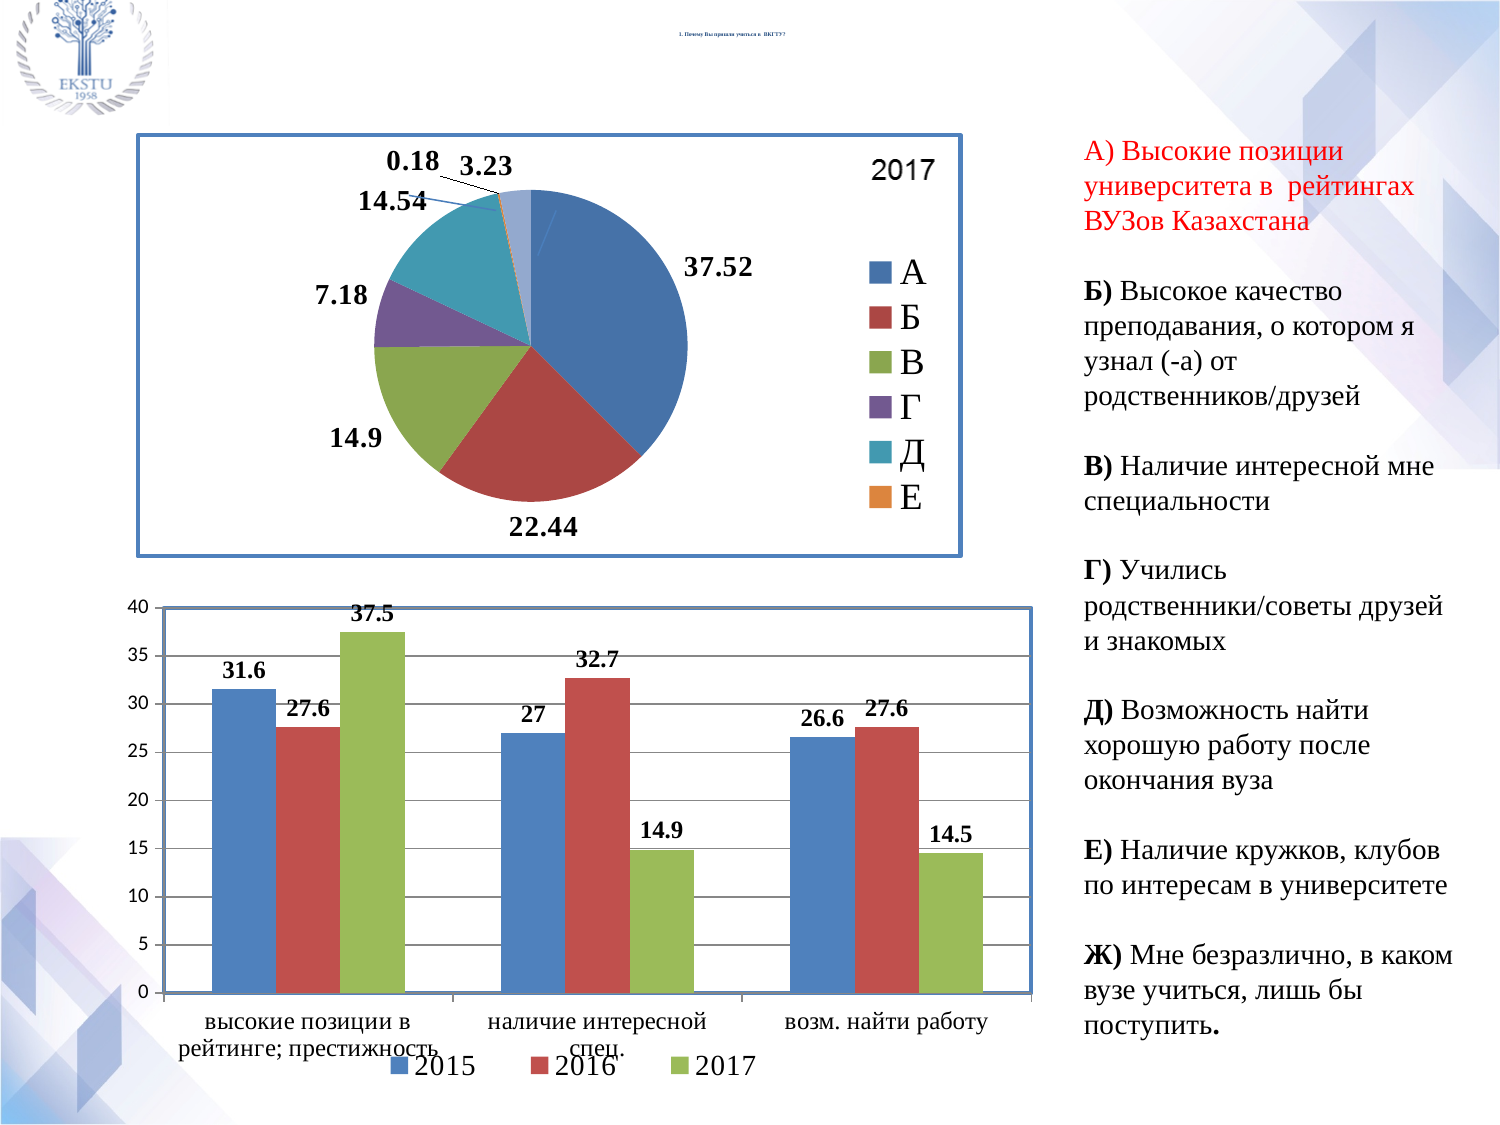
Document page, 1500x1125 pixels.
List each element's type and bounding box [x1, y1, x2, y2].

chart [111, 132, 1034, 1094]
picture [0, 0, 1500, 1125]
